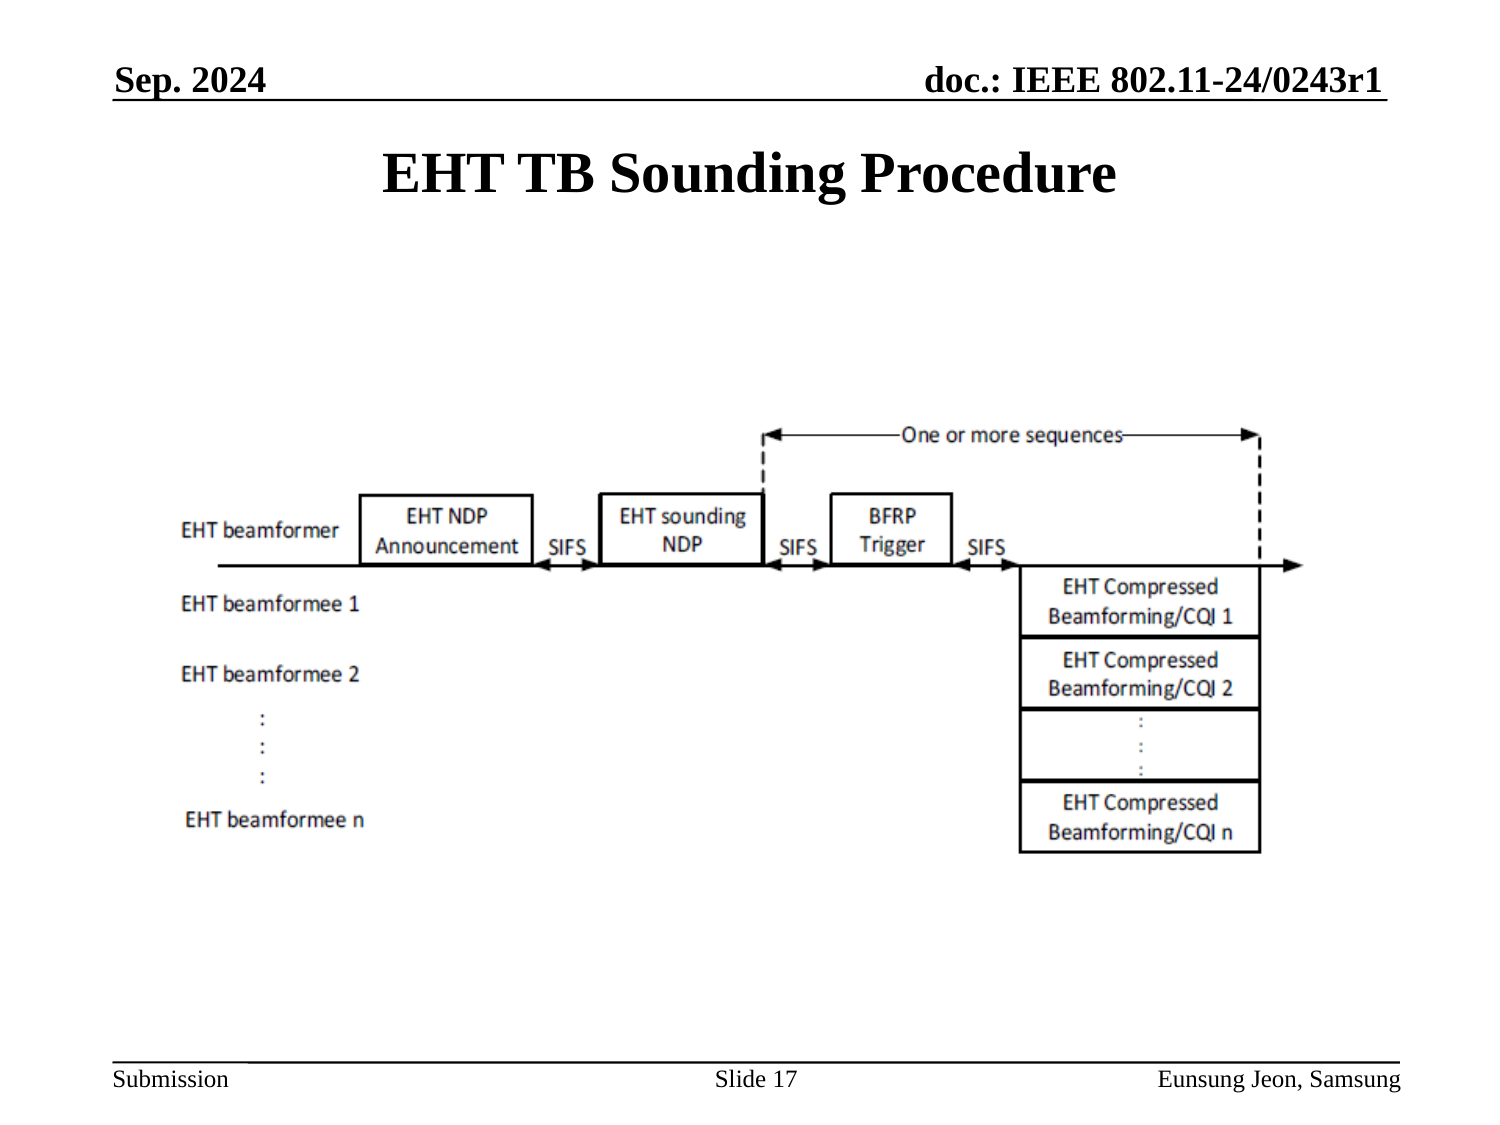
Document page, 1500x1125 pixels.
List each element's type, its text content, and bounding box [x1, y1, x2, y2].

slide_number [114, 54, 286, 101]
footer Eunsung Jeon, Samsung [1133, 1061, 1402, 1093]
picture [154, 419, 1346, 869]
title EHT TB Sounding Procedure [112, 112, 1388, 226]
slide_number Slide 17 [712, 1061, 800, 1093]
